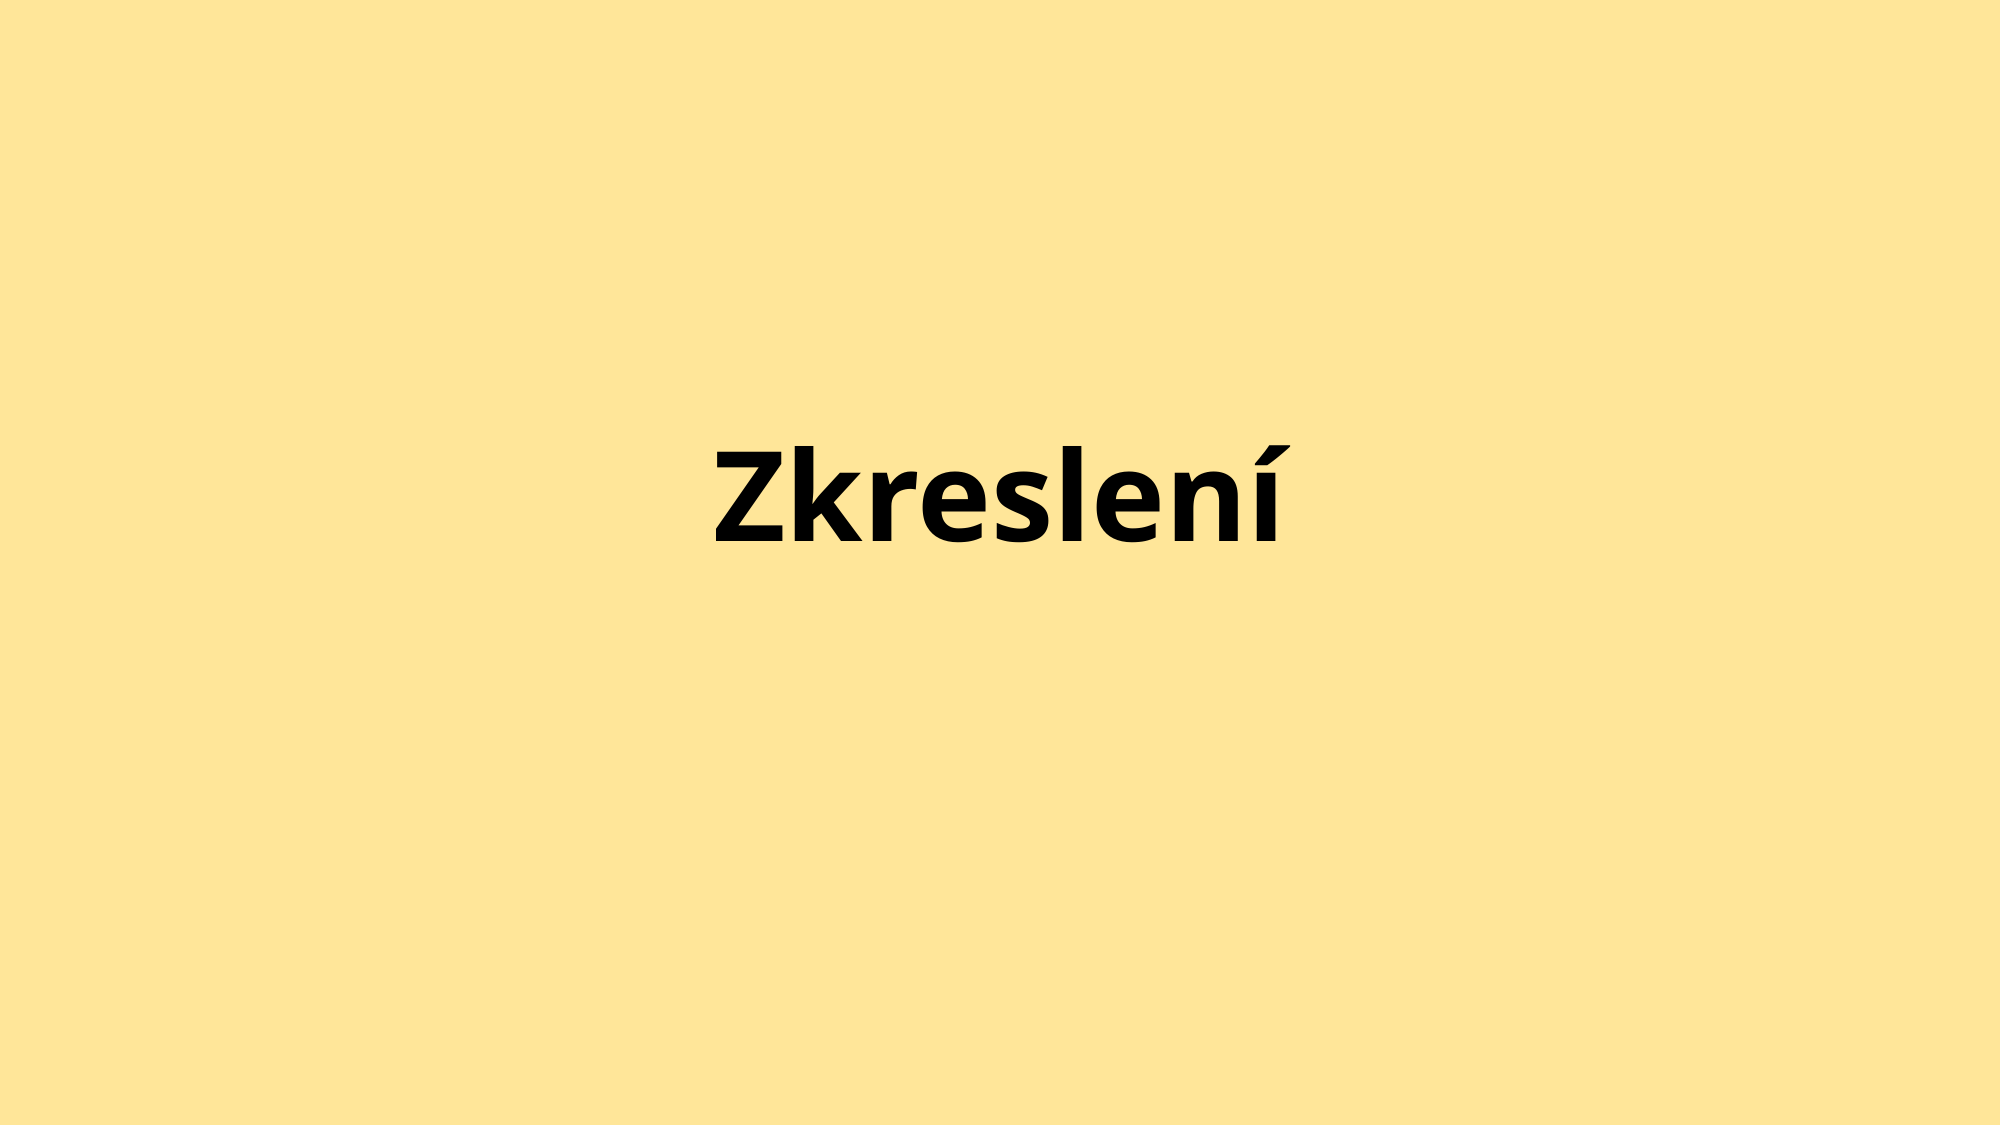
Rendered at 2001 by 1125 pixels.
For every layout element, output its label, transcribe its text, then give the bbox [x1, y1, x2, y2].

title Zkreslení [249, 184, 1750, 576]
